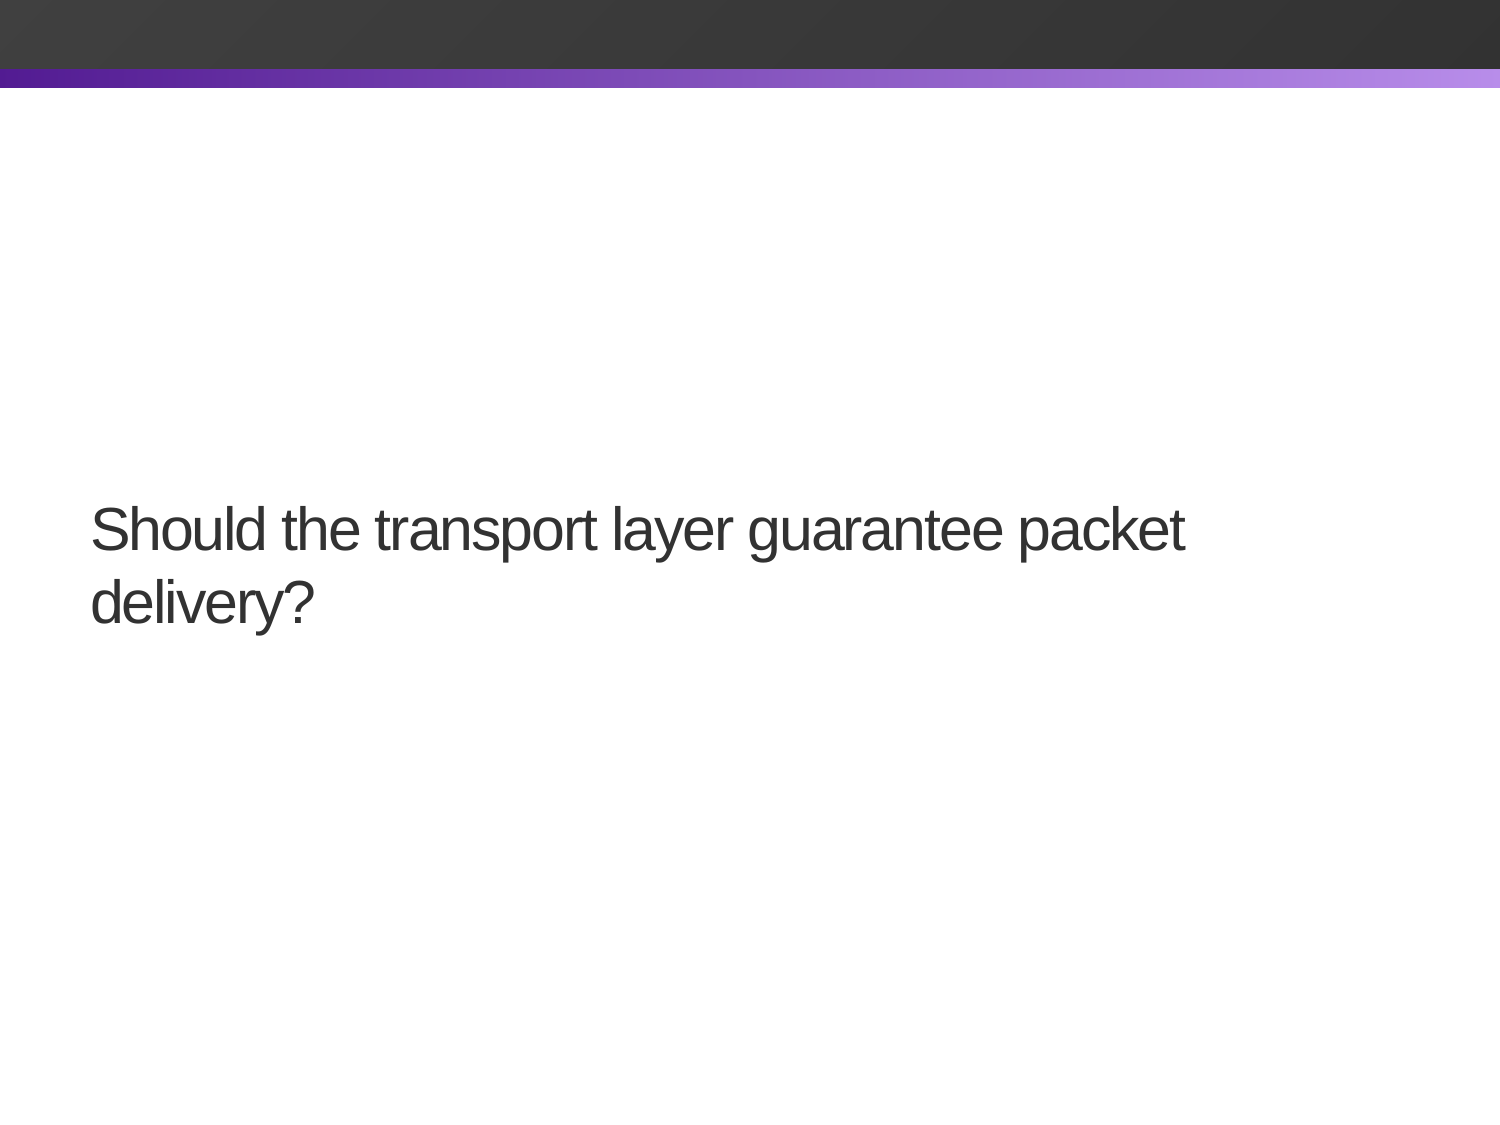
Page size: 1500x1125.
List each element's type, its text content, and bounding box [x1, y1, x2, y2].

title Should the transport layer guarantee packet delivery? [75, 481, 1425, 644]
